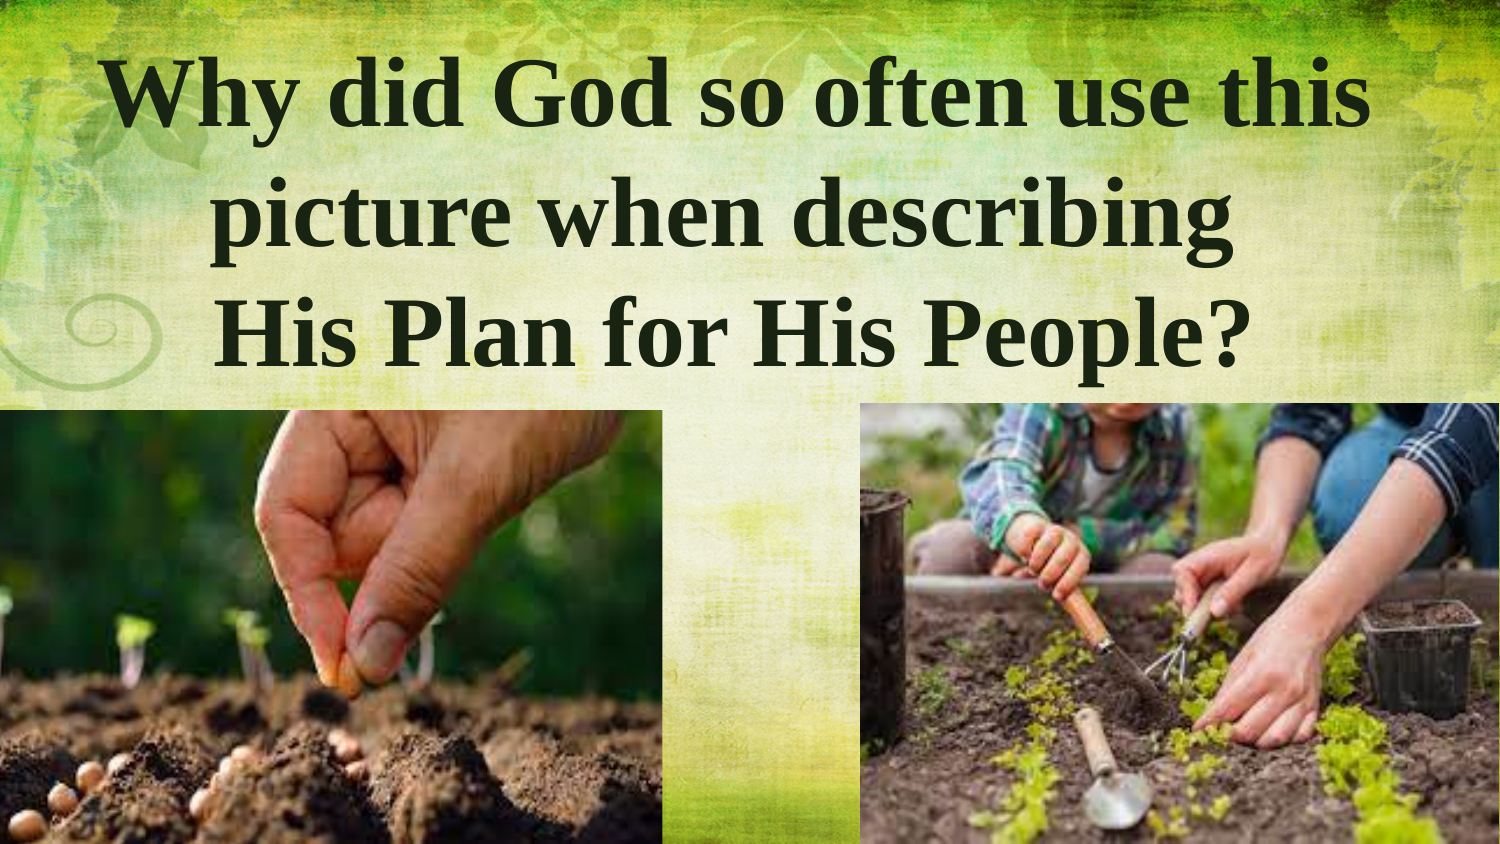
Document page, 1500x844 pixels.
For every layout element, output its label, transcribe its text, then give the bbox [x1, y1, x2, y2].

picture [0, 0, 1500, 844]
text_box Why did God so often use this picture when describing His Plan for His People? [24, 21, 1475, 642]
